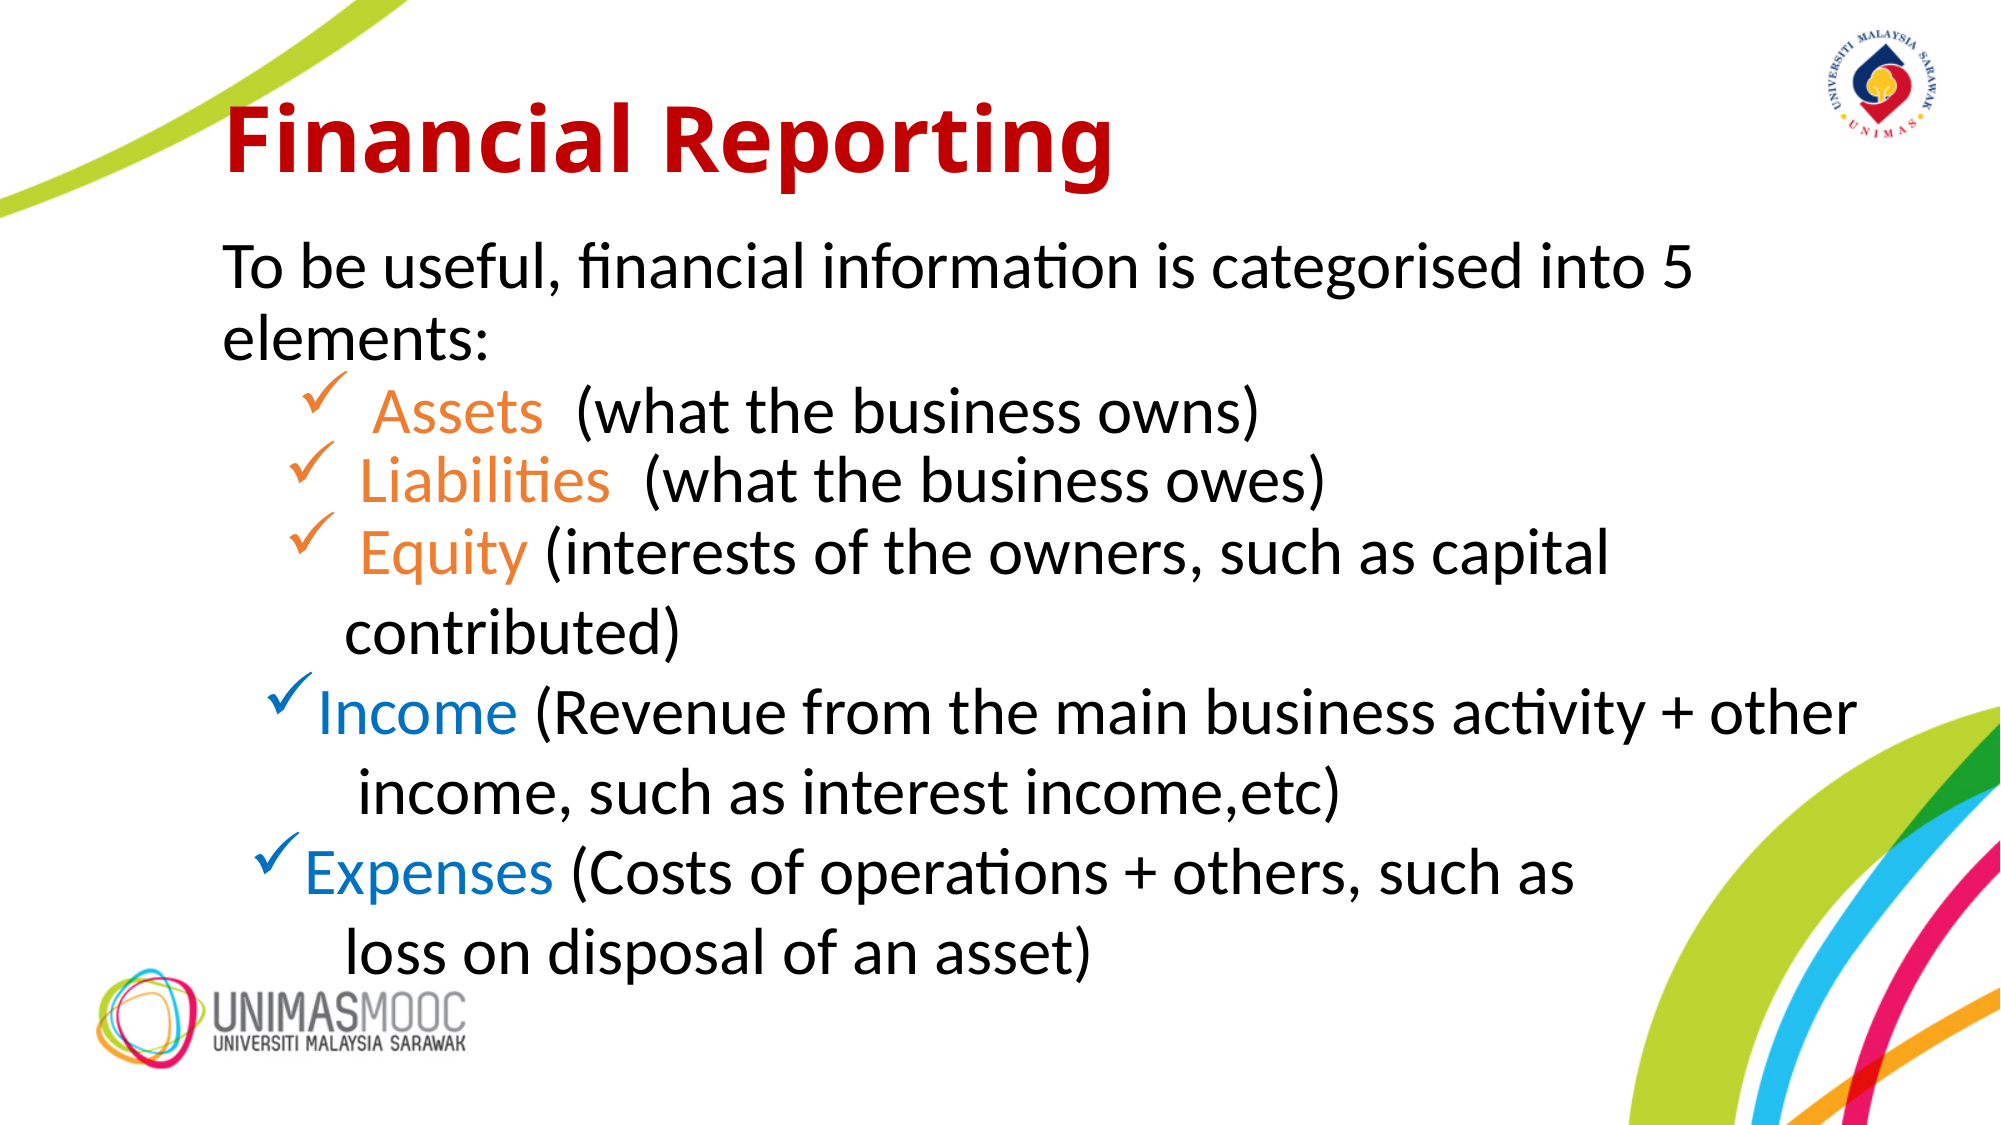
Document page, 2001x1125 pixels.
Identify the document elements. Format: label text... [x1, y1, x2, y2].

text_box Liabilities (what the business owes) [194, 428, 1573, 524]
title Financial Reporting [207, 49, 1763, 223]
text_box Assets (what the business owns) [207, 359, 1434, 428]
text_box Expenses (Costs of operations + others, such as loss on disposal of an asset) [195, 820, 1871, 995]
picture [0, 0, 2001, 1125]
text_box Income (Revenue from the main business activity + other income, such as interest income,etc) [207, 660, 1929, 835]
text_box Equity (interests of the owners, such as capital contributed) [195, 500, 1944, 675]
list To be useful, financial information is categorised into 5 elements: [207, 223, 1796, 384]
